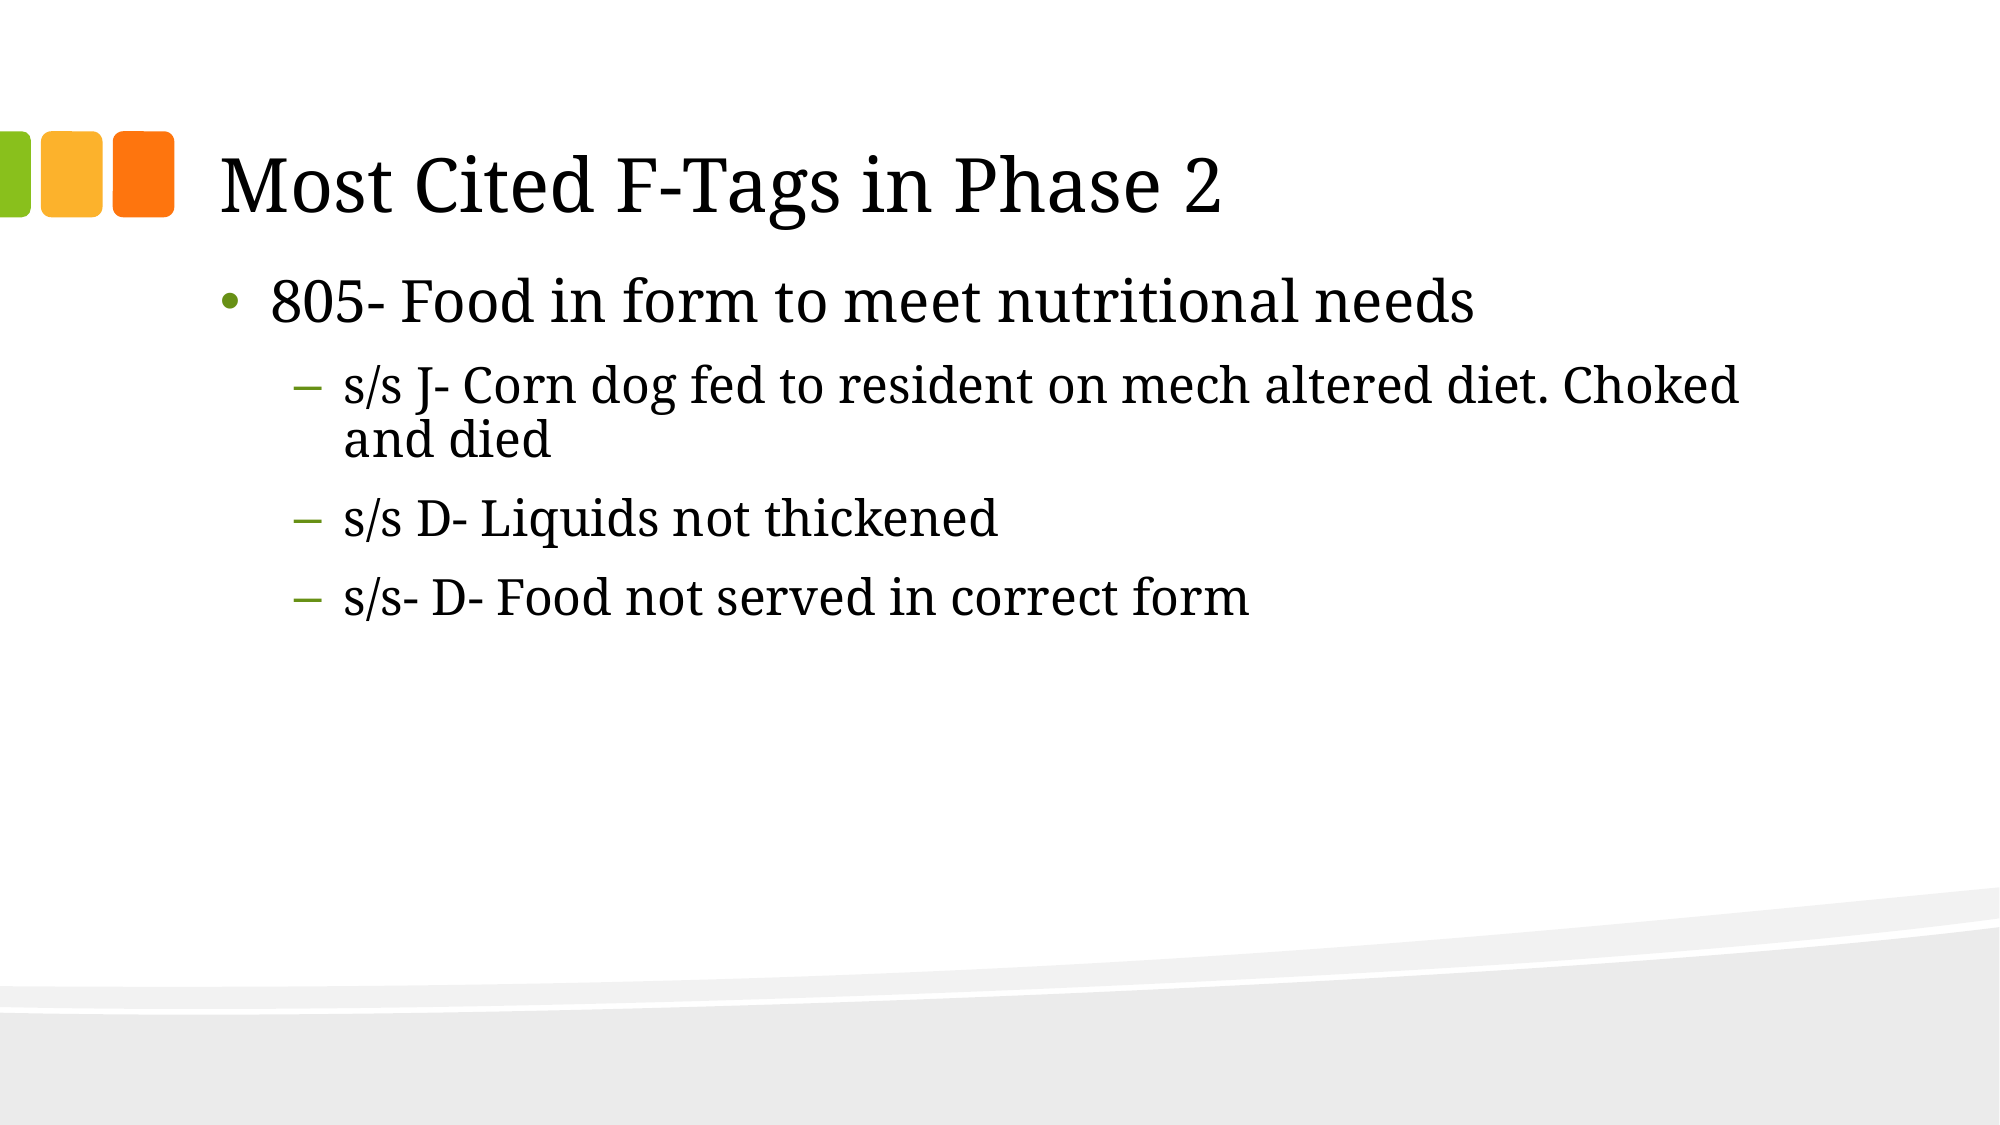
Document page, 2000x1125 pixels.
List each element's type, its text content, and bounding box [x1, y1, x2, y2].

list 805- Food in form to meet nutritional needs s/s J- Corn dog fed to resident on mech altered diet. Choked and died s/s D- Liquids not thickened s/s- D- Food not served in correct form [199, 262, 1800, 1013]
title Most Cited F-Tags in Phase 2 [199, 24, 1800, 238]
